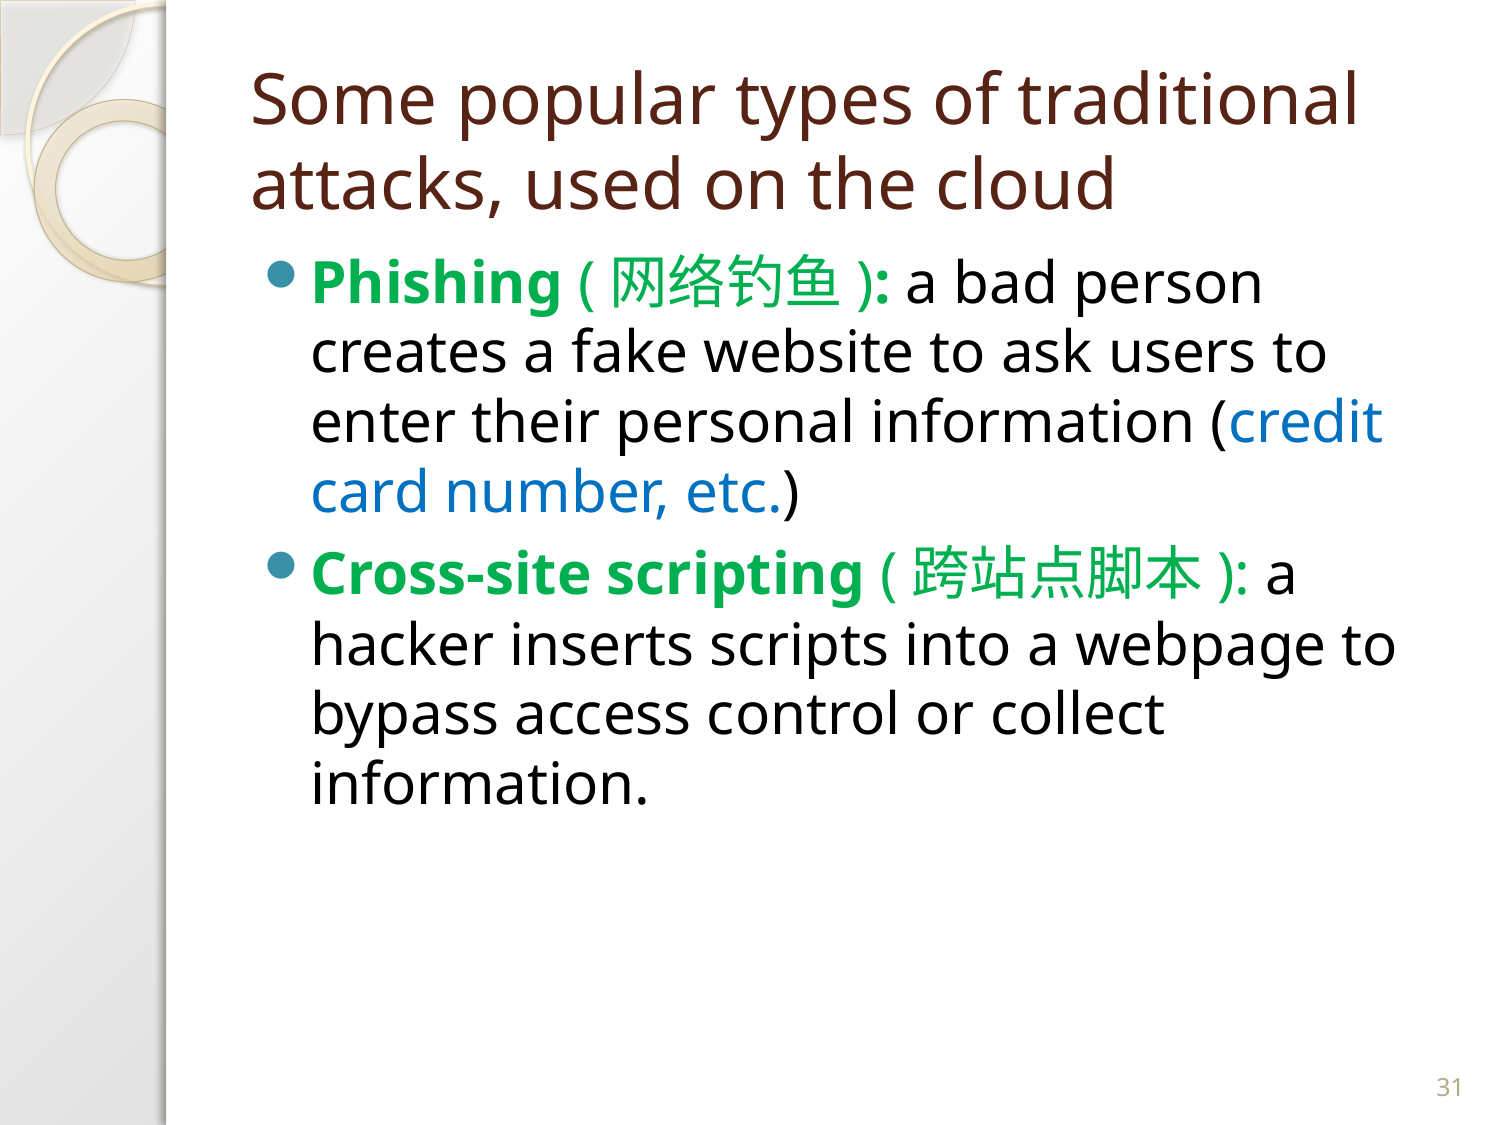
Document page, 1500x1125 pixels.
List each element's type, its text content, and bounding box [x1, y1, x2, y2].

list Phishing (网络钓鱼): a bad person creates a fake website to ask users to enter their personal information (credit card number, etc.) Cross-site scripting (跨站点脚本): a hacker inserts scripts into a webpage to bypass access control or collect information. [235, 237, 1466, 1025]
title Some popular types of traditional attacks, used on the cloud [235, 45, 1466, 233]
slide_number 31 [1413, 1034, 1488, 1113]
